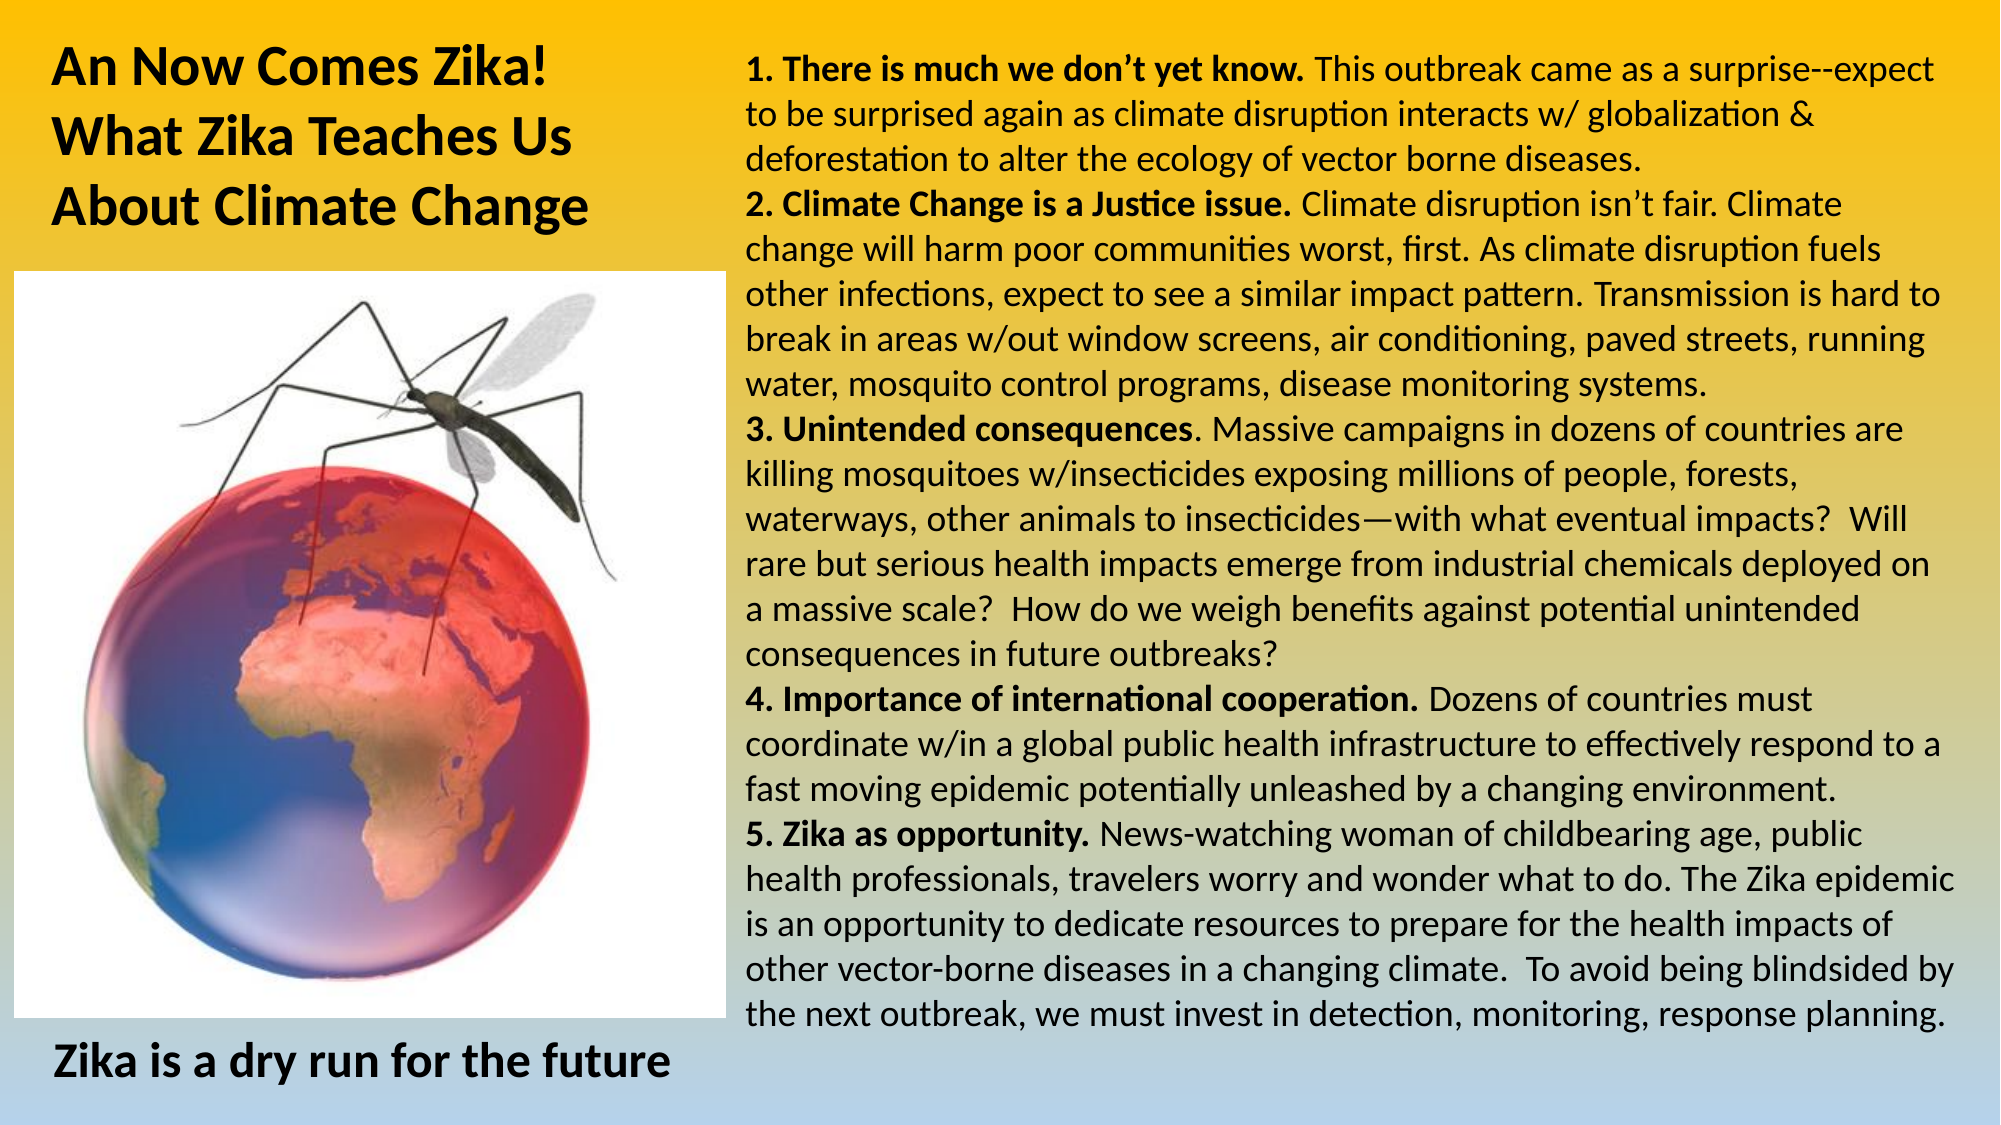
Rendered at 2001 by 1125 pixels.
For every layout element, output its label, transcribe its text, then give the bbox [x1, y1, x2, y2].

text_box An Now Comes Zika! What Zika Teaches Us About Climate Change [37, 19, 708, 245]
text_box There is much we don’t yet know. This outbreak came as a surprise--expect to be surprised again as climate disruption interacts w/ globalization & deforestation to alter the ecology of vector borne diseases. Climate Change is a Justice issue. Climate disruption isn’t fair. Climate change will harm poor communities worst, first. As climate disruption fuels other infections, expect to see a similar impact pattern. Transmission is hard to break in areas w/out window screens, air conditioning, paved streets, running water, mosquito control programs, disease monitoring systems. Unintended consequences. Massive campaigns in dozens of countries are killing mosquitoes w/insecticides exposing millions of people, forests, waterways, other animals to insecticides—with what eventual impacts? Will rare but serious health impacts emerge from industrial chemicals deployed on a massive scale? How do we weigh benefits against potential unintended consequences in future outbreaks? Importance of international cooperation. Dozens of countries must coordinate w/in a global public health infrastructure to effectively respond to a fast moving epidemic potentially unleashed by a changing environment. Zika as opportunity. News-watching woman of childbearing age, public health professionals, travelers worry and wonder what to do. The Zika epidemic is an opportunity to dedicate resources to prepare for the health impacts of other vector-borne diseases in a changing climate. To avoid being blindsided by the next outbreak, we must invest in detection, monitoring, response planning. [730, 37, 1973, 1042]
picture [14, 271, 726, 1018]
text_box Zika is a dry run for the future [38, 1019, 687, 1095]
